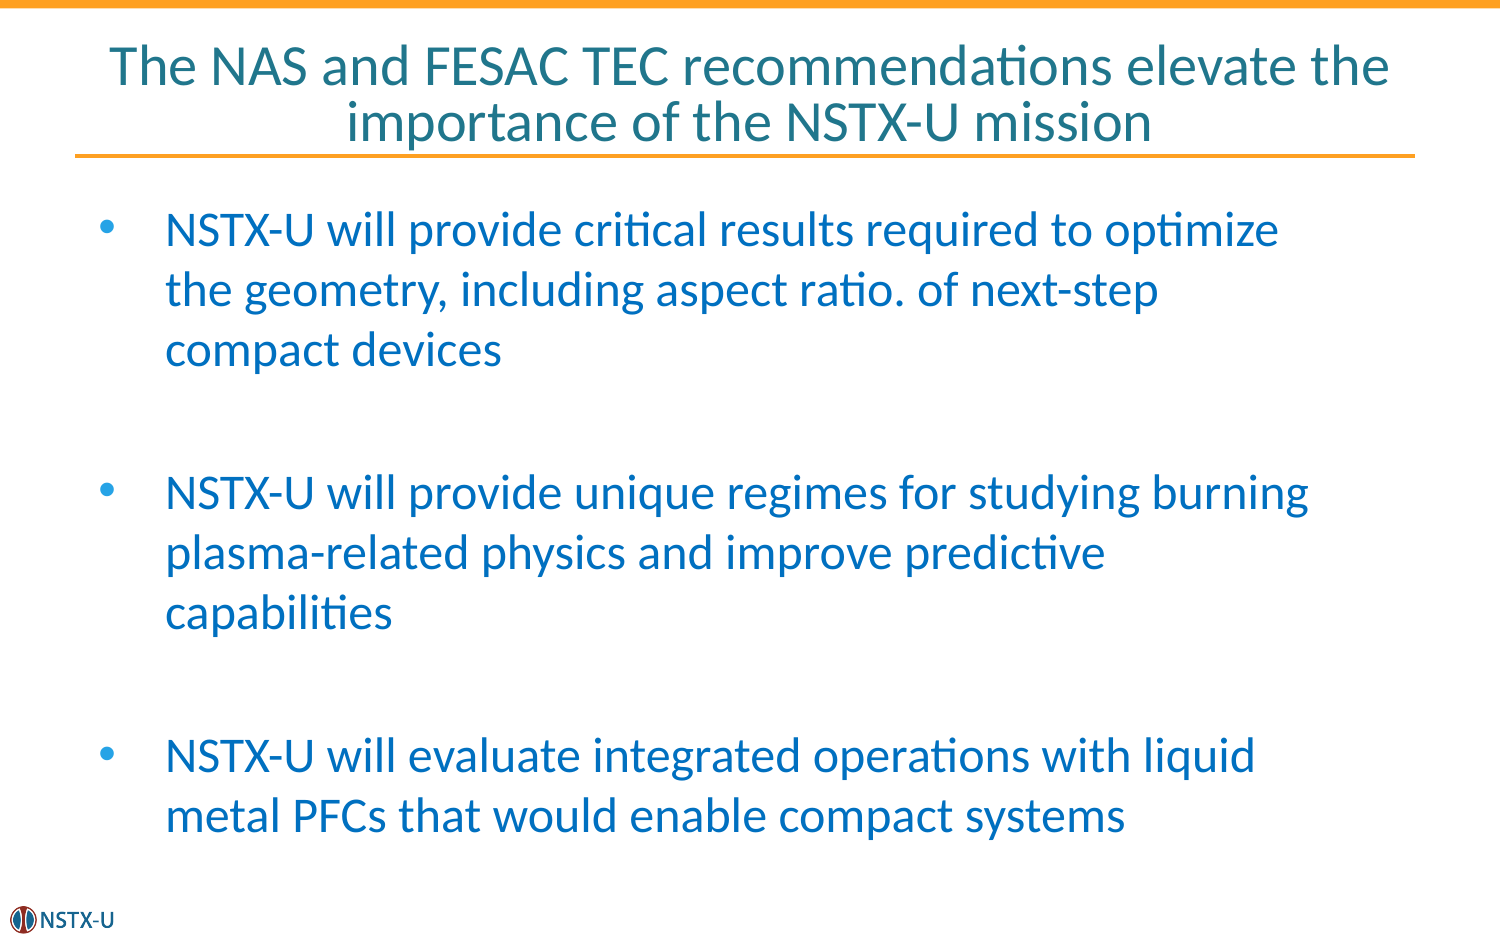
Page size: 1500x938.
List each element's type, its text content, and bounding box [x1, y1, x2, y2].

title The NAS and FESAC TEC recommendations elevate the importance of the NSTX-U mission [0, 37, 1500, 157]
picture [10, 906, 115, 934]
list NSTX-U will provide critical results required to optimize the geometry, including aspect ratio. of next-step compact devices NSTX-U will provide unique regimes for studying burning plasma-related physics and improve predictive capabilities NSTX-U will evaluate integrated operations with liquid metal PFCs that would enable compact systems [75, 188, 1325, 900]
